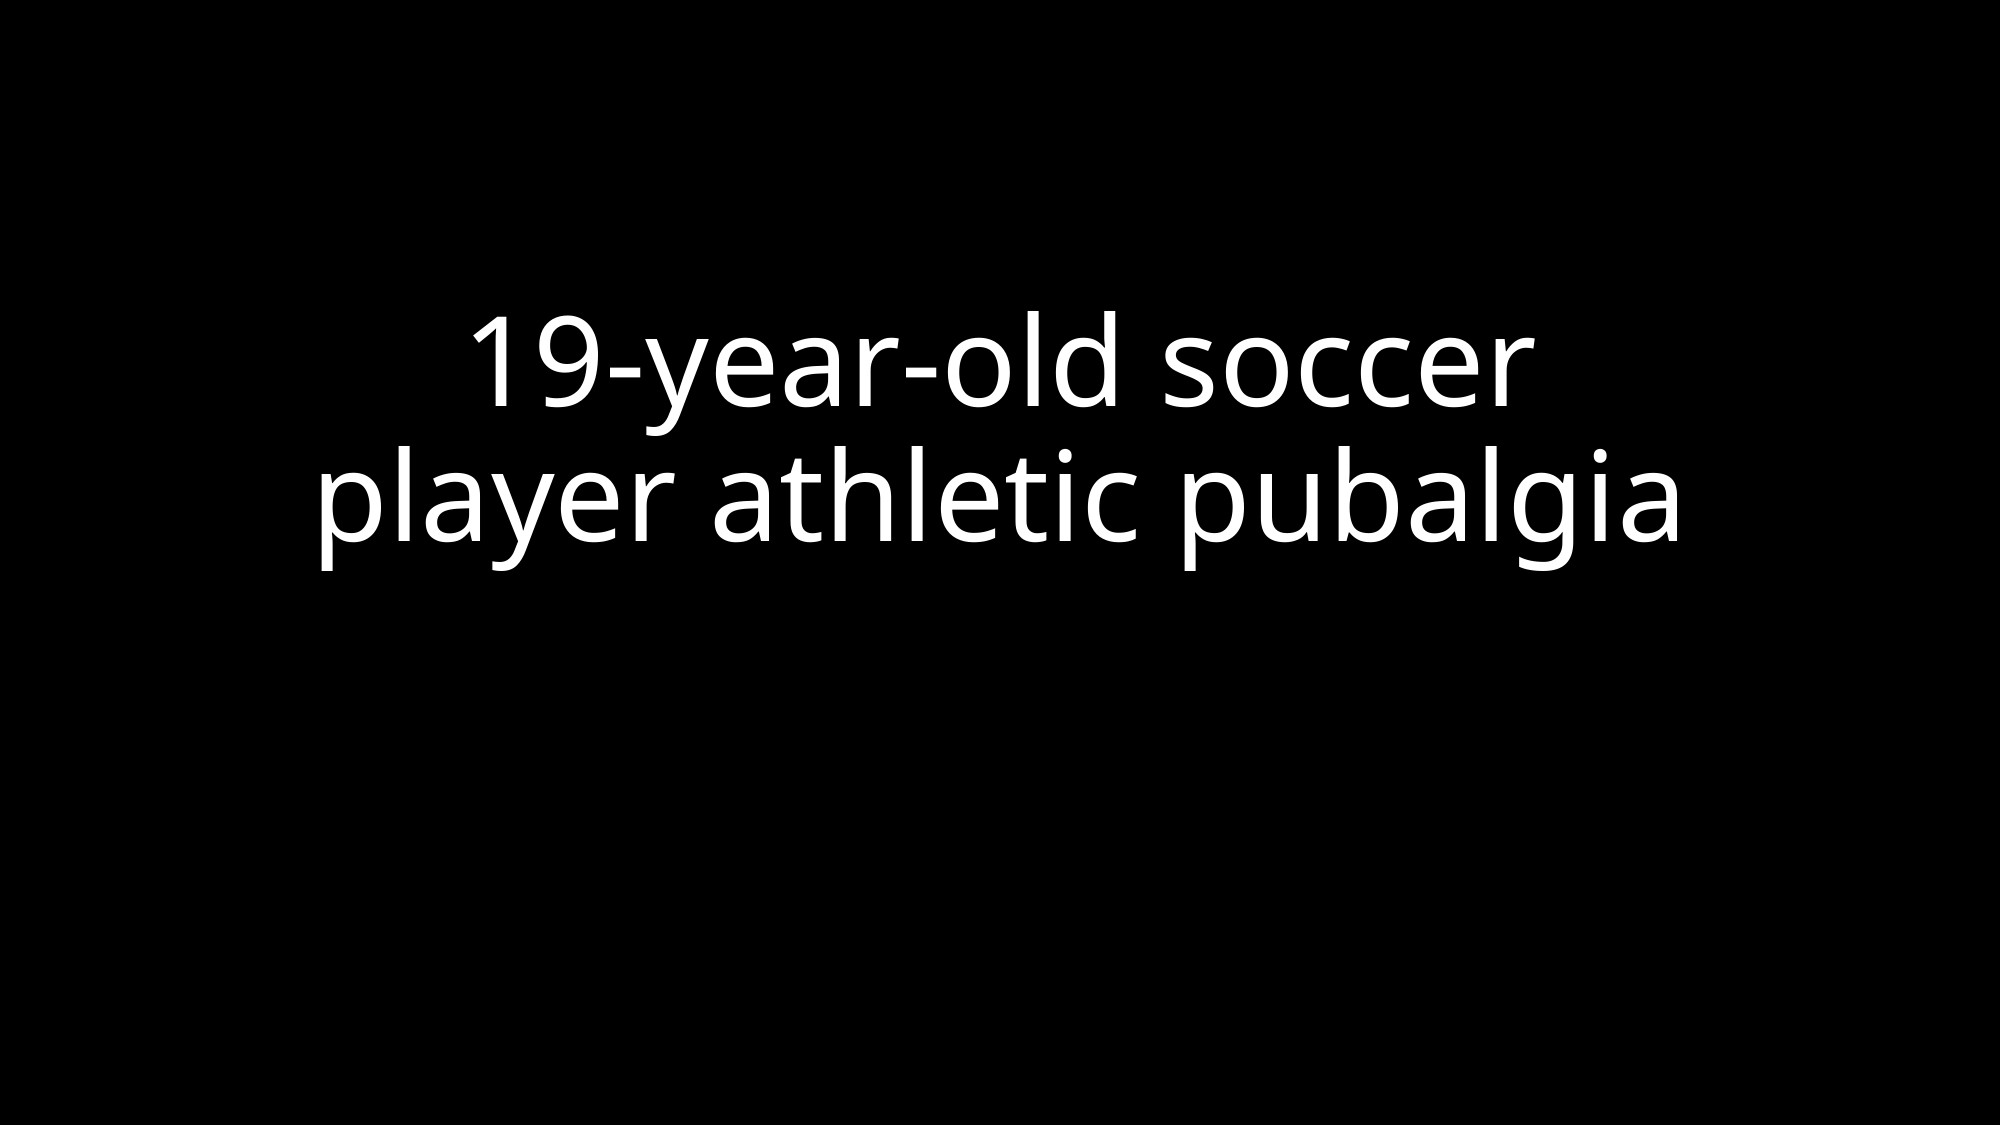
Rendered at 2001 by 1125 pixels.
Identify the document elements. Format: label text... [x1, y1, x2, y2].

title 19-year-old soccer player athletic pubalgia [249, 184, 1750, 576]
